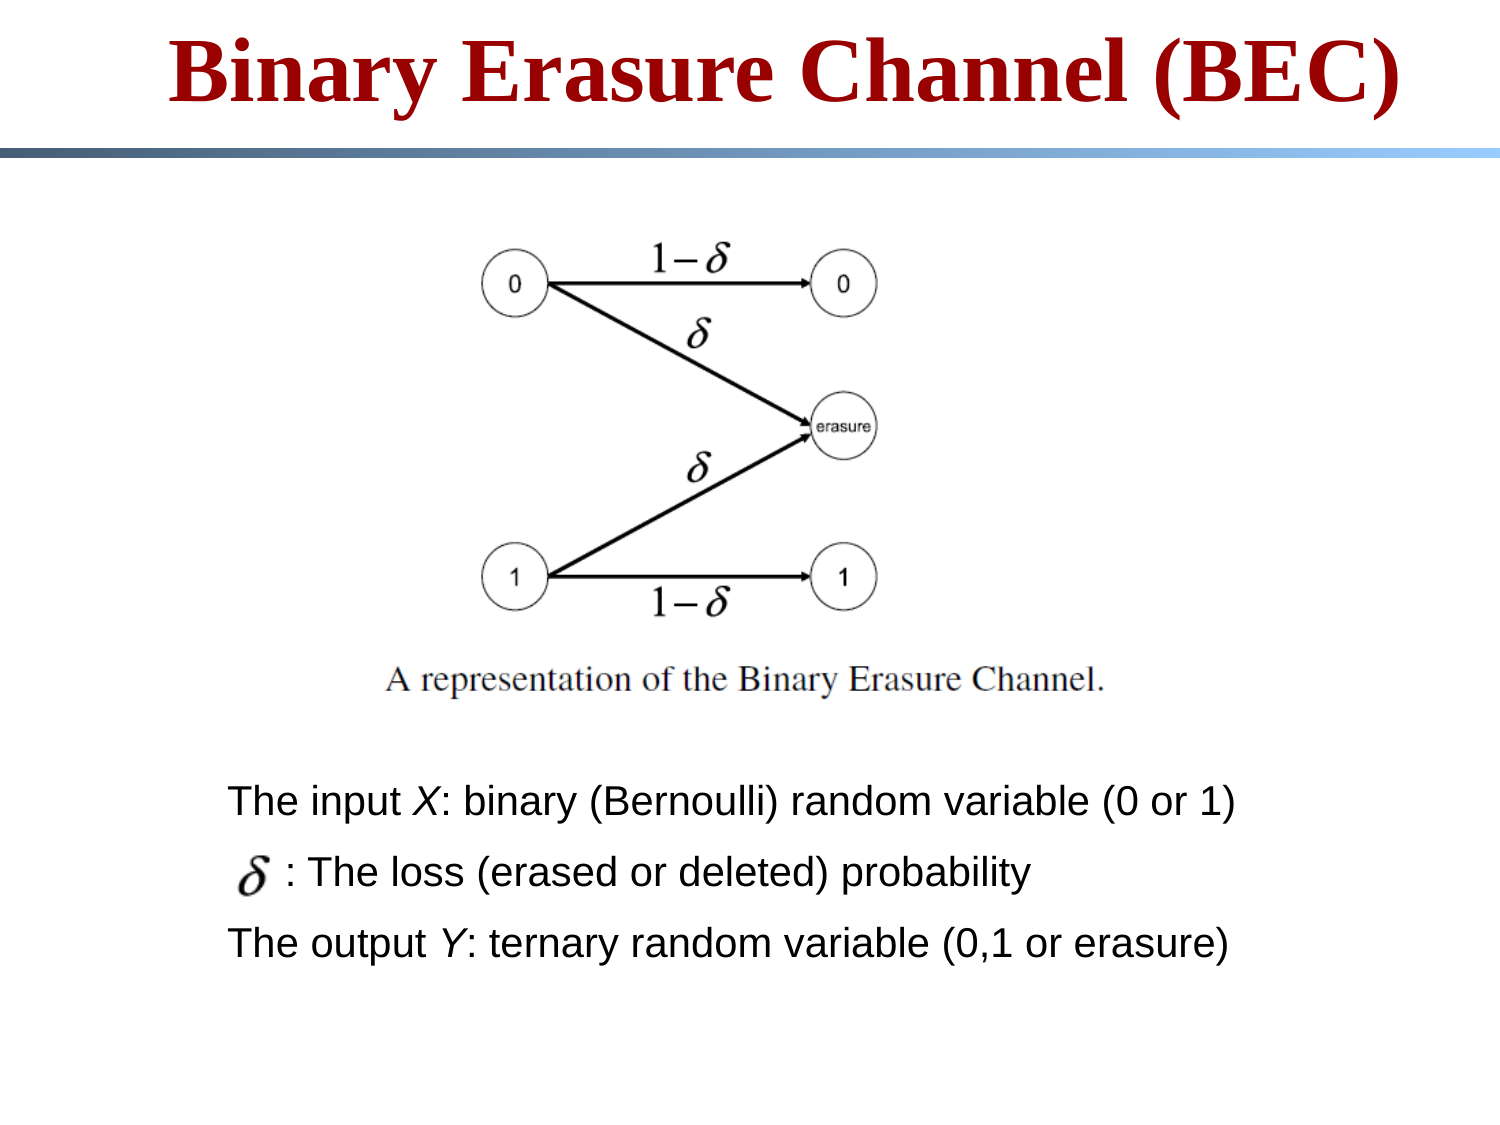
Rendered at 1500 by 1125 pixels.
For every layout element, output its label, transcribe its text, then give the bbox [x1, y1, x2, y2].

picture [236, 847, 286, 902]
picture [374, 212, 1113, 706]
title Binary Erasure Channel (BEC) [149, 33, 1423, 128]
text_box The input X: binary (Bernoulli) random variable (0 or 1) : The loss (erased or deleted) probability The output Y: ternary random variable (0,1 or erasure) [212, 766, 1442, 974]
